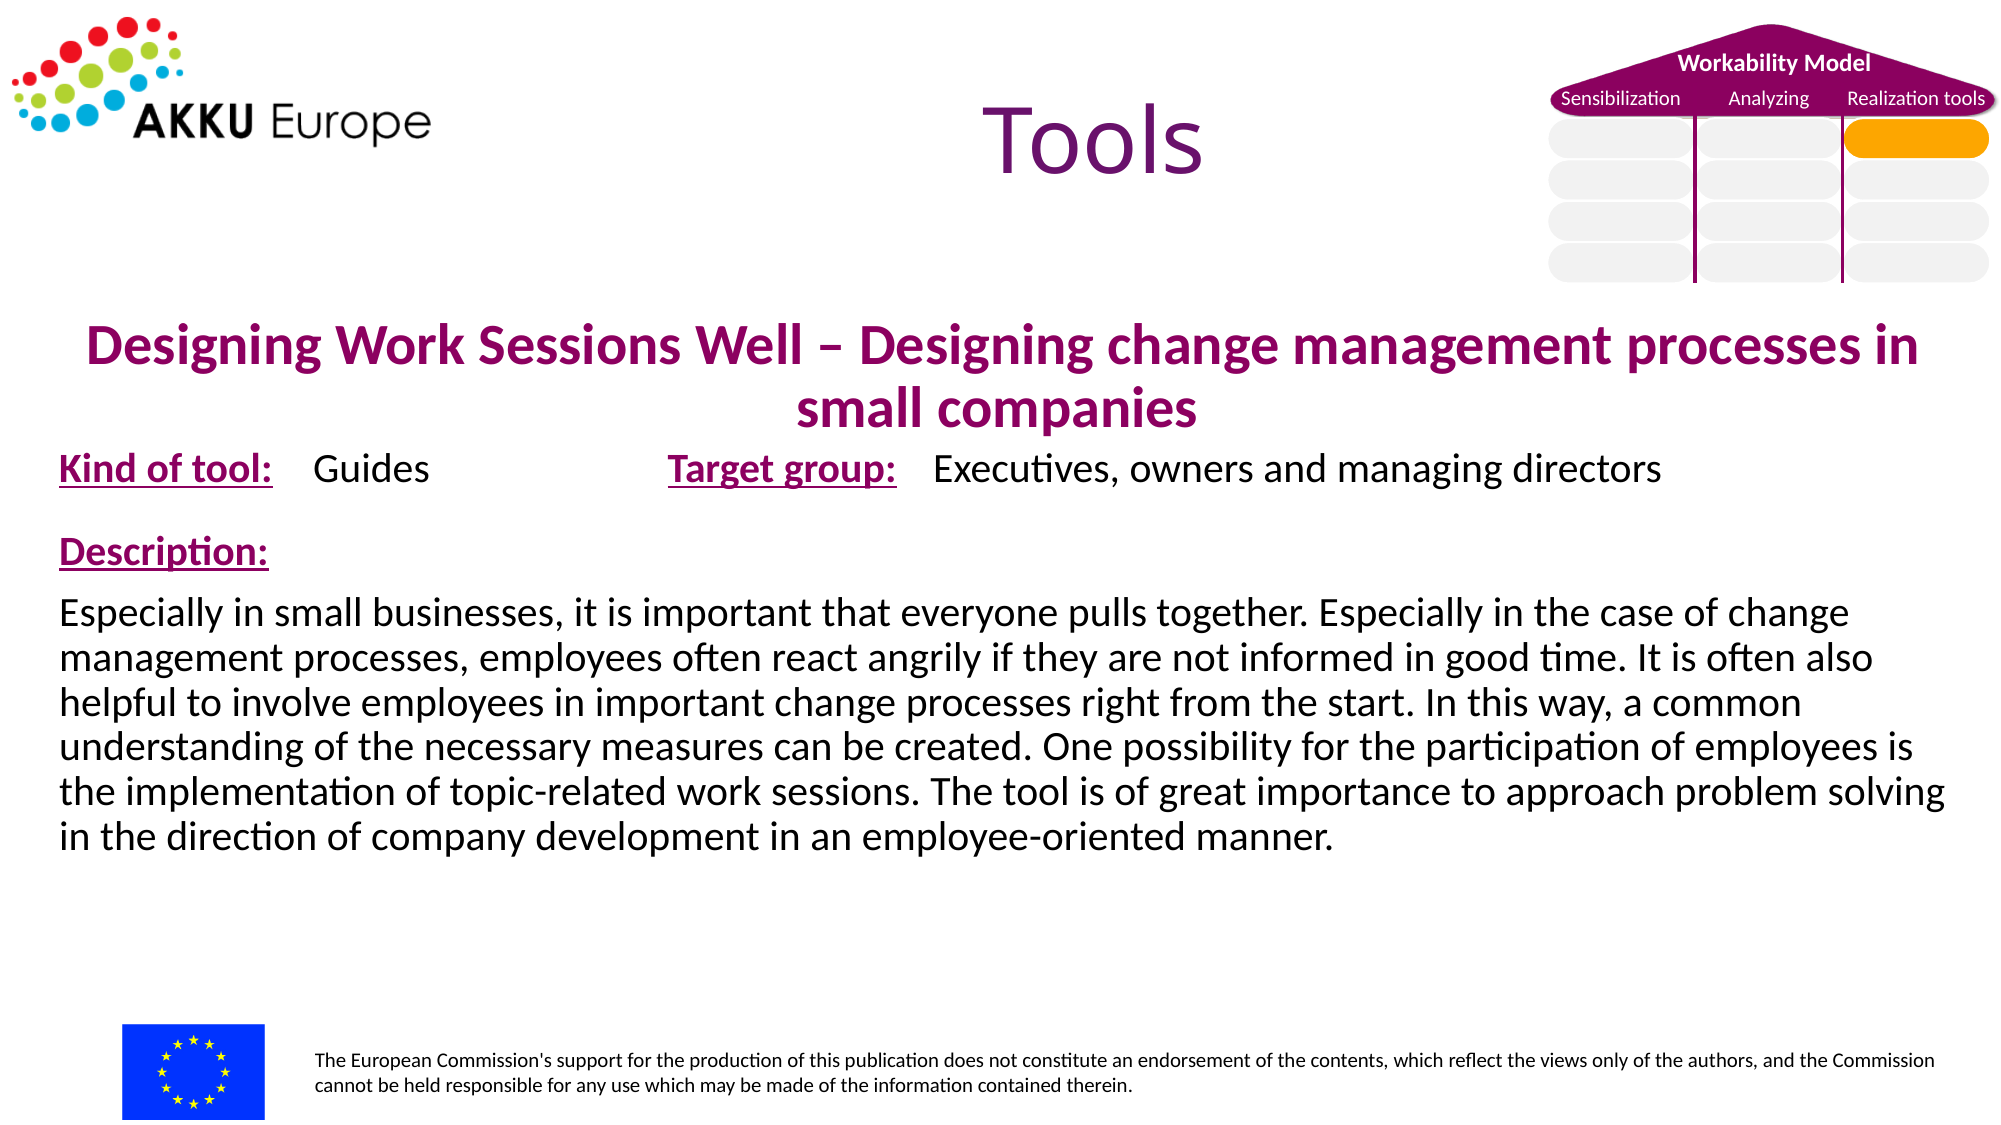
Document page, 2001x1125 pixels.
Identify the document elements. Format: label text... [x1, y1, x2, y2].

picture [0, 5, 443, 160]
picture [122, 1024, 265, 1120]
title Tools [447, 51, 1547, 238]
table_header Kind of tool: [59, 443, 313, 526]
text_box The European Commission's support for the production of this publication does not constitute an endorsement of the contents, which reflect the views only of the authors, and the Commission cannot be held responsible for any use which may be made of the information contained therein. [300, 1039, 1952, 1104]
table_header Guides [313, 443, 667, 526]
text_box Designing Work Sessions Well – Designing change management processes in small companies [58, 307, 1949, 384]
table_cell Description: Especially in small businesses, it is important that everyone pulls together. Especially in the case of change management processes, employees often react angrily if they are not informed in good time. It is often also helpful to involve employees in important change processes right from the start. In this way, a common understanding of the necessary measures can be created. One possibility for the participation of employees is the implementation of topic-related work sessions. The tool is of great importance to approach problem solving in the direction of company development in an employee-oriented manner. [59, 526, 1949, 928]
table_header Executives, owners and managing directors [933, 443, 1949, 526]
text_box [1547, 23, 2000, 284]
table_header Target group: [667, 443, 933, 526]
